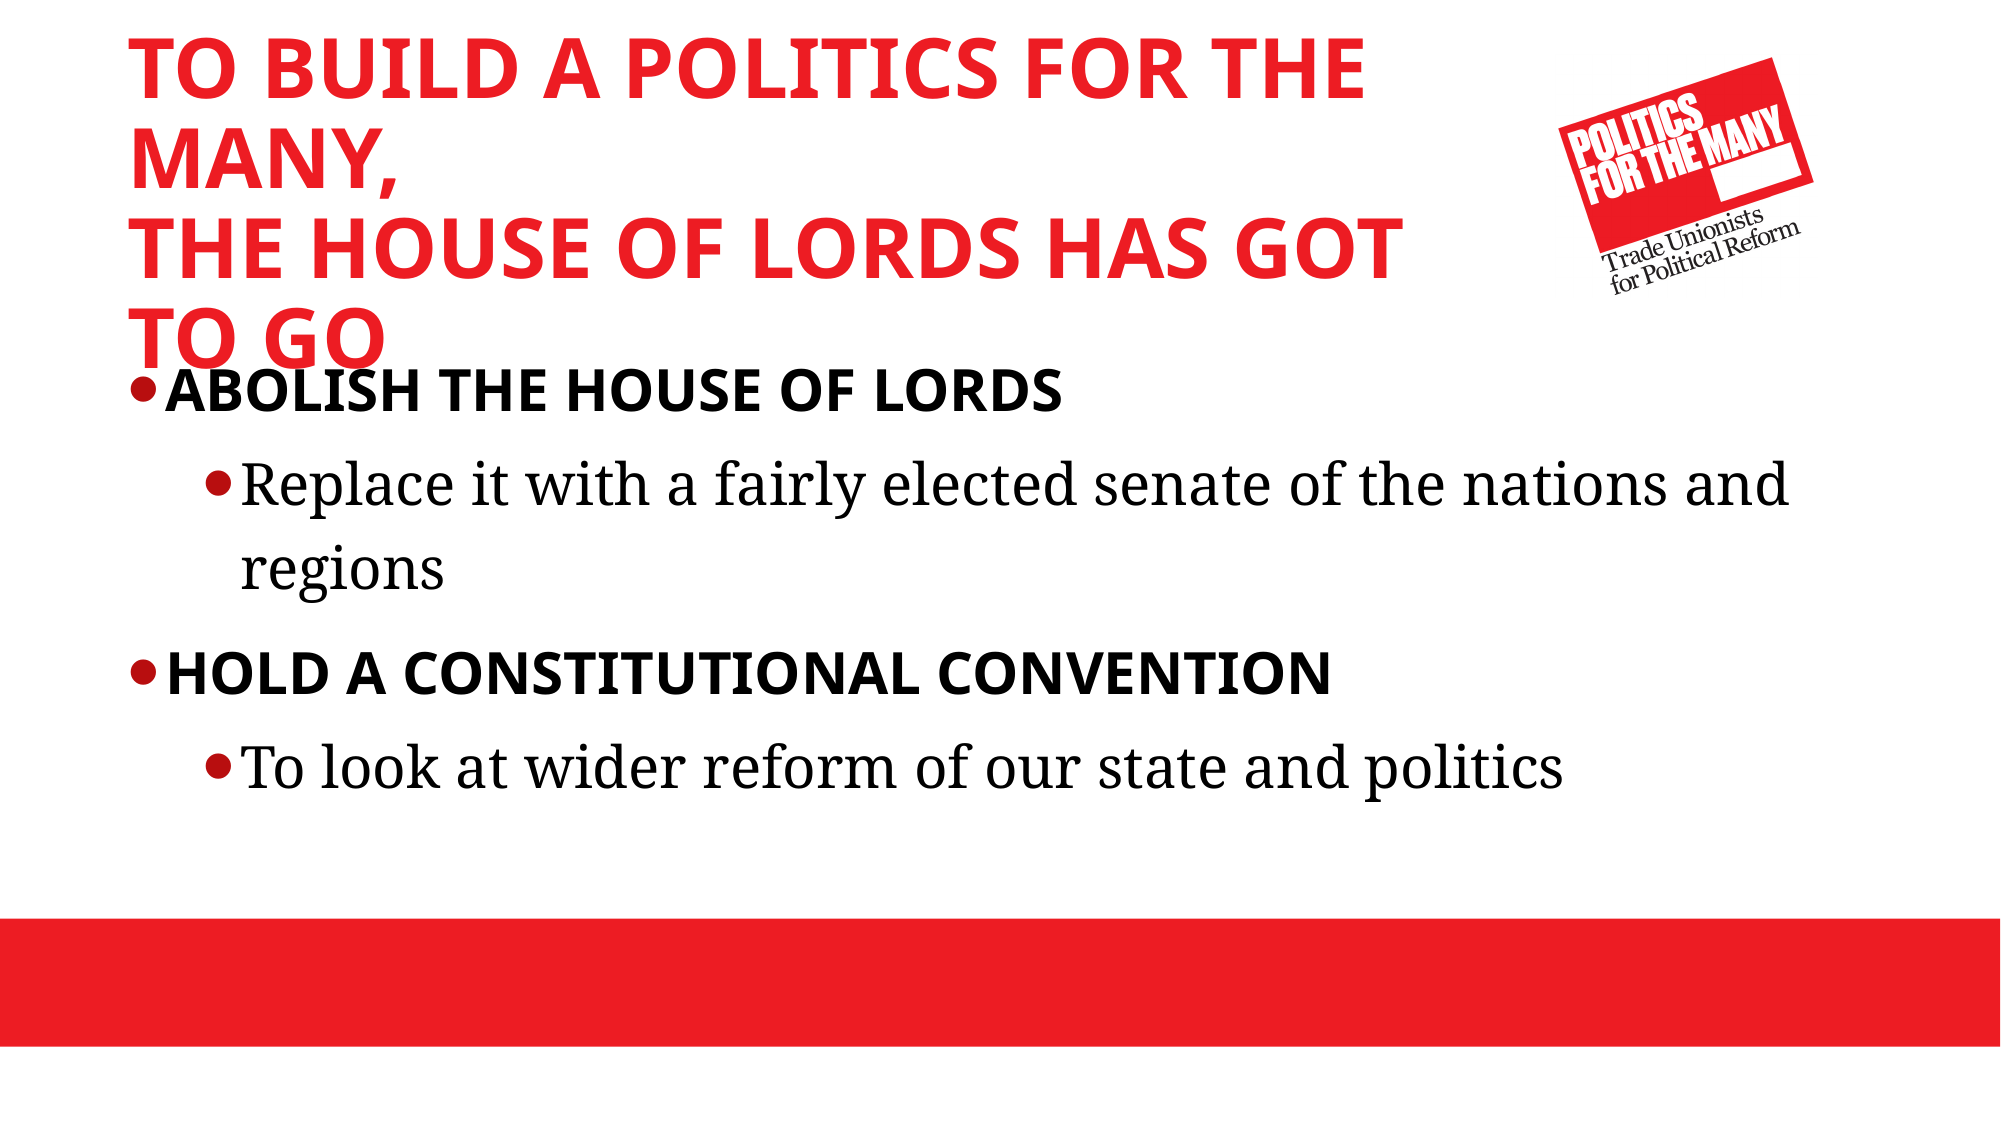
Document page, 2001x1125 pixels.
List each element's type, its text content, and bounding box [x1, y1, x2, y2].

picture [1555, 54, 1818, 298]
list Abolish the House of Lords Replace it with a fairly elected senate of the nations and regions Hold a constitutional convention To look at wider reform of our state and politics [112, 338, 1818, 882]
title To build a politics for the many, the House of Lords has got to go [112, 112, 1482, 302]
